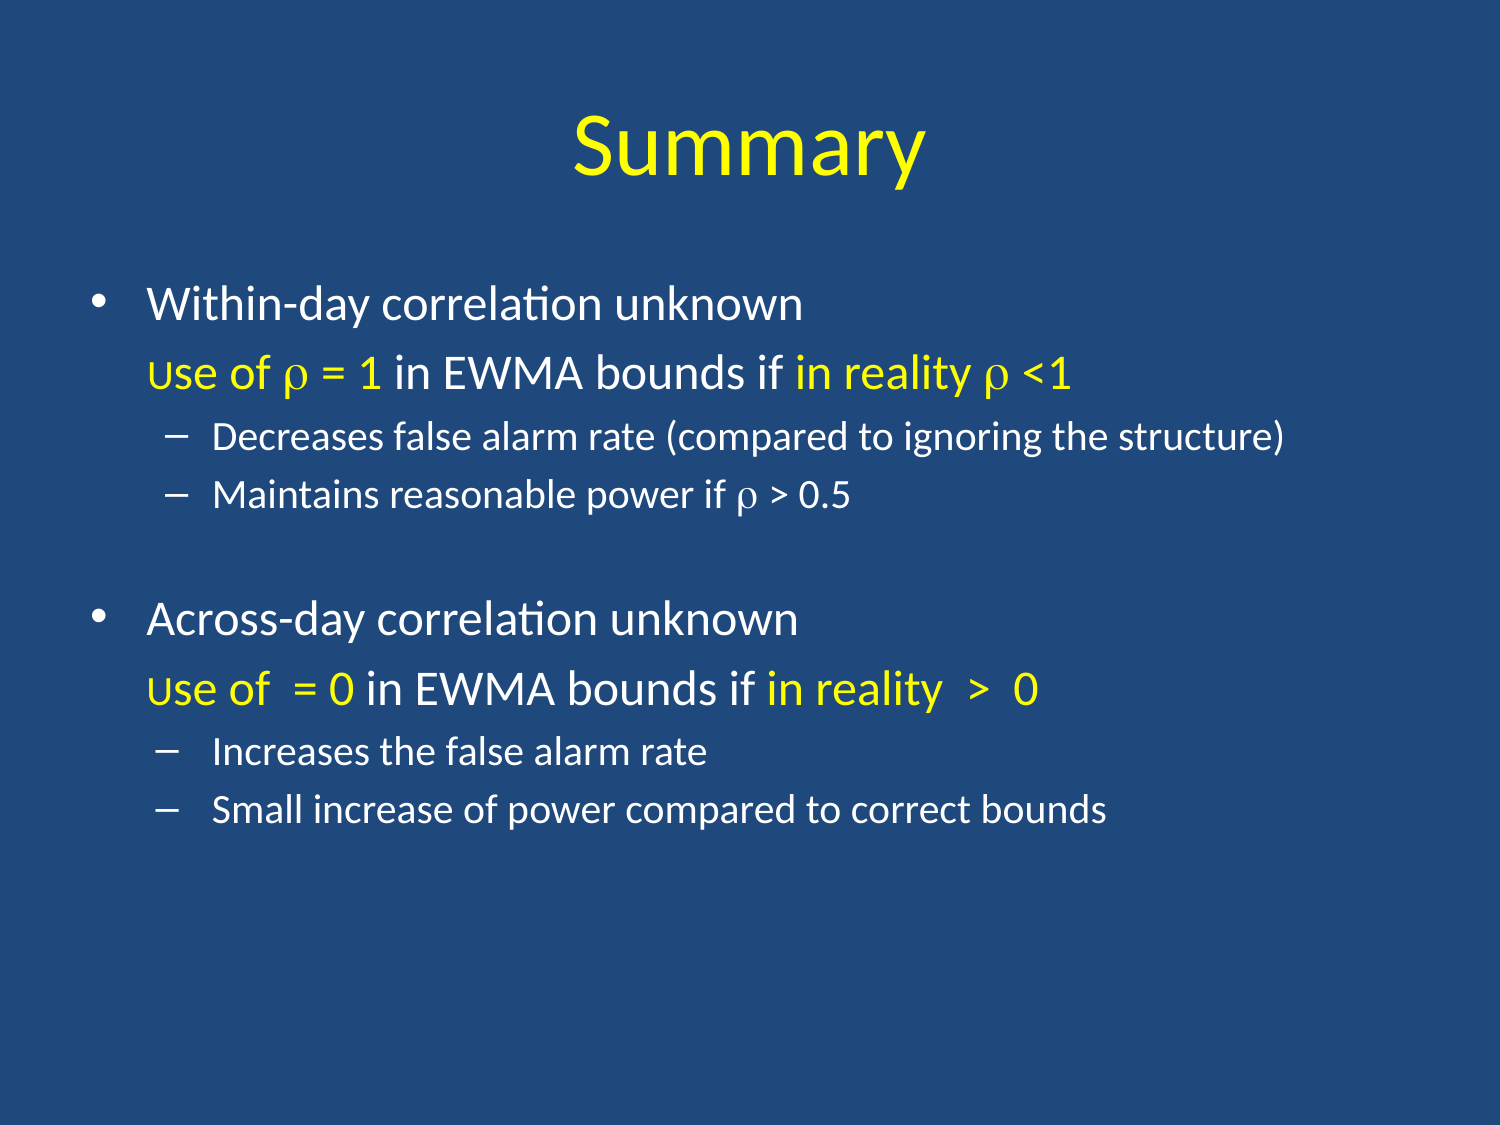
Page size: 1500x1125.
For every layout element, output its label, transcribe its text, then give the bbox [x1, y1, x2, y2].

title Summary [75, 45, 1425, 233]
